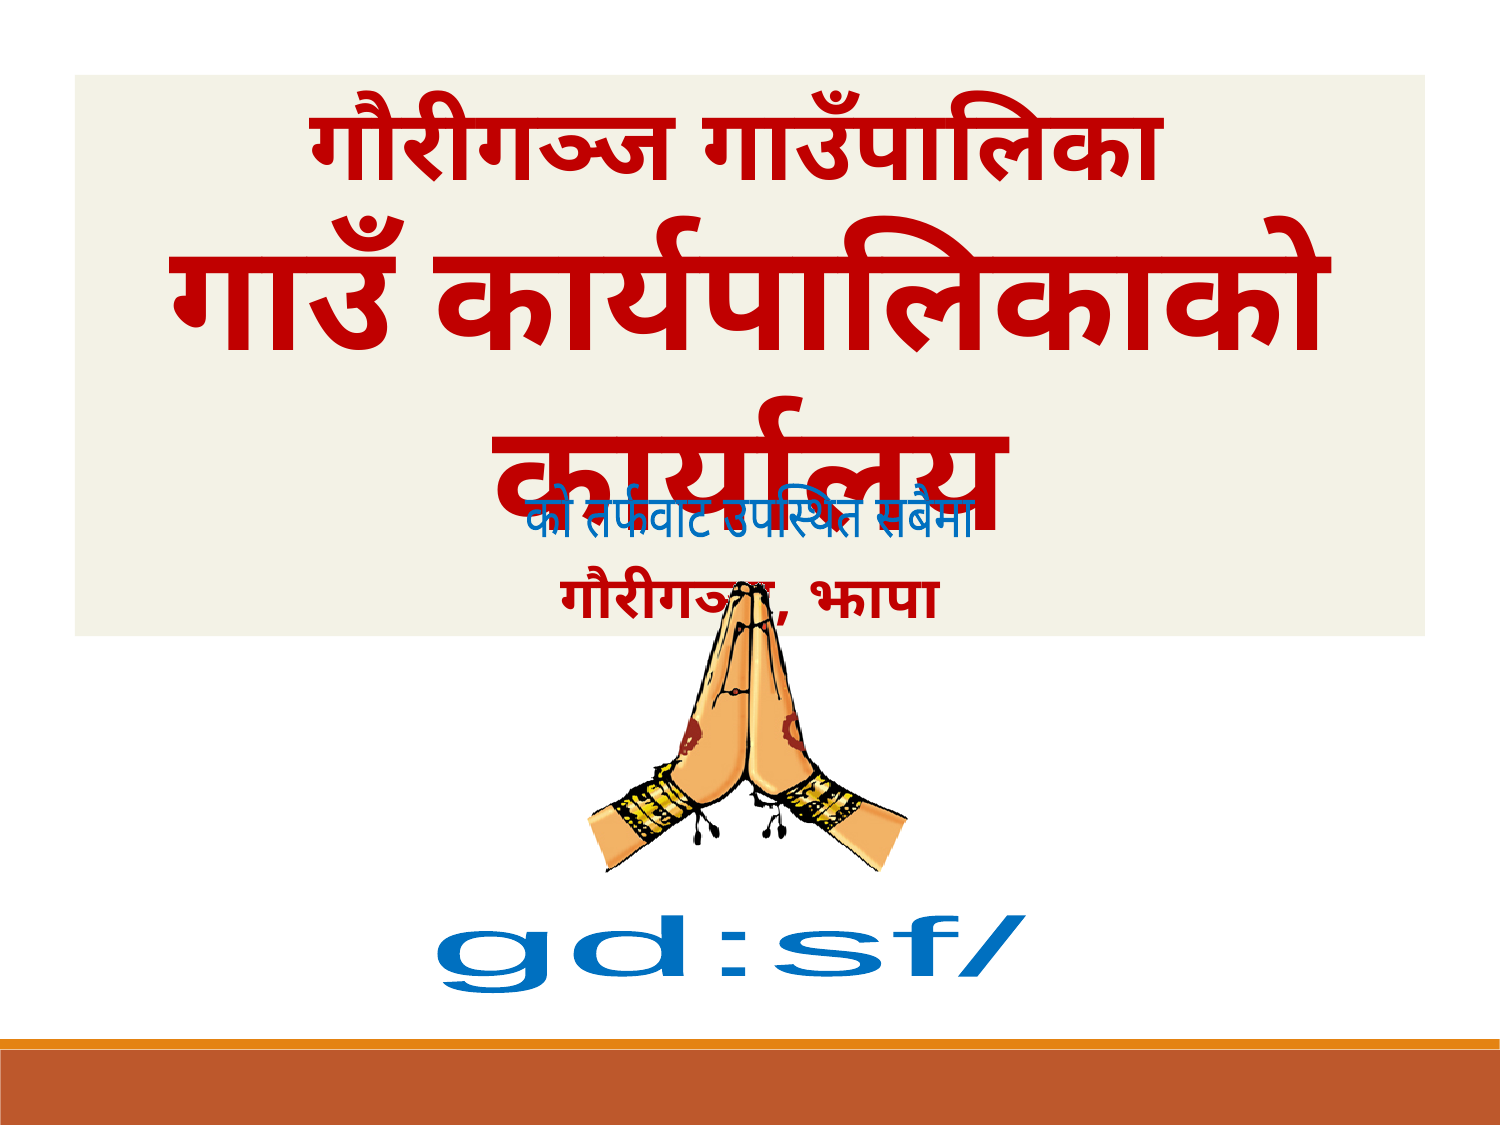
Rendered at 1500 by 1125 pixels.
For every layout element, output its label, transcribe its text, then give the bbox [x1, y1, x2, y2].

text_box गौरीगञ्ज गाउँपालिका गाउँ कार्यपालिकाको कार्यालय गौरीगञ्ज, झापा [74, 74, 1425, 637]
picture [573, 563, 927, 890]
